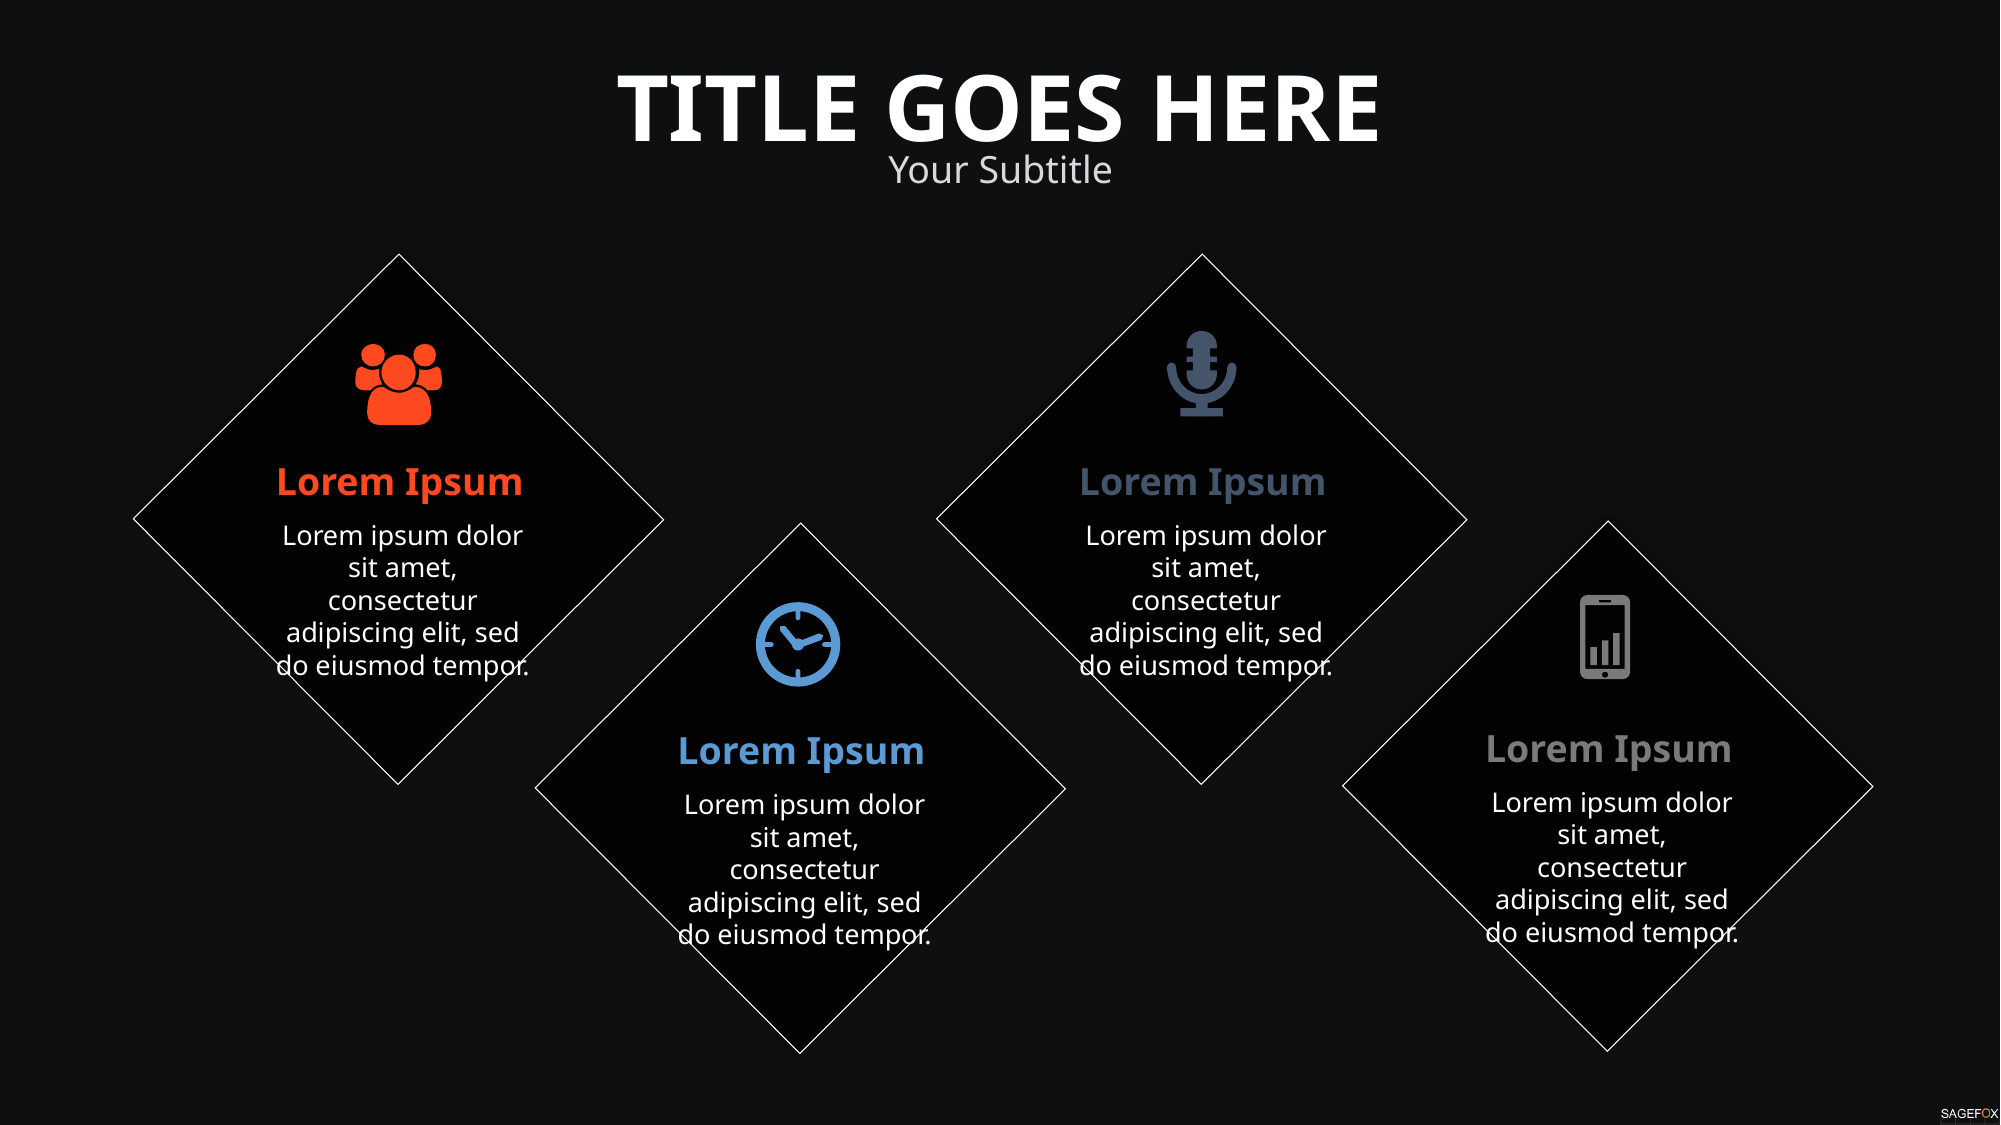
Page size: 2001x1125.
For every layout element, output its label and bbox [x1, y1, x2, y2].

text_box [355, 343, 442, 425]
text_box [1083, 662, 1091, 673]
text_box [270, 658, 287, 665]
text_box [1580, 594, 1631, 679]
text_box [286, 658, 527, 786]
text_box [249, 450, 550, 658]
text_box [131, 252, 666, 637]
text_box [1341, 519, 1875, 903]
text_box [1089, 658, 1330, 786]
text_box [1052, 450, 1353, 658]
text_box [688, 927, 929, 1055]
text_box [935, 252, 1469, 637]
text_box [755, 602, 841, 687]
text_box [1073, 658, 1091, 666]
text_box [1480, 925, 1497, 932]
text_box [1495, 925, 1736, 1053]
text_box [672, 927, 689, 934]
text_box [548, 42, 1452, 199]
text_box [681, 931, 689, 942]
text_box [279, 662, 287, 673]
text_box [1489, 929, 1497, 940]
text_box [1458, 717, 1759, 925]
text_box [533, 521, 1067, 906]
picture [1939, 1108, 2000, 1125]
text_box [651, 719, 952, 927]
text_box [1167, 330, 1237, 417]
